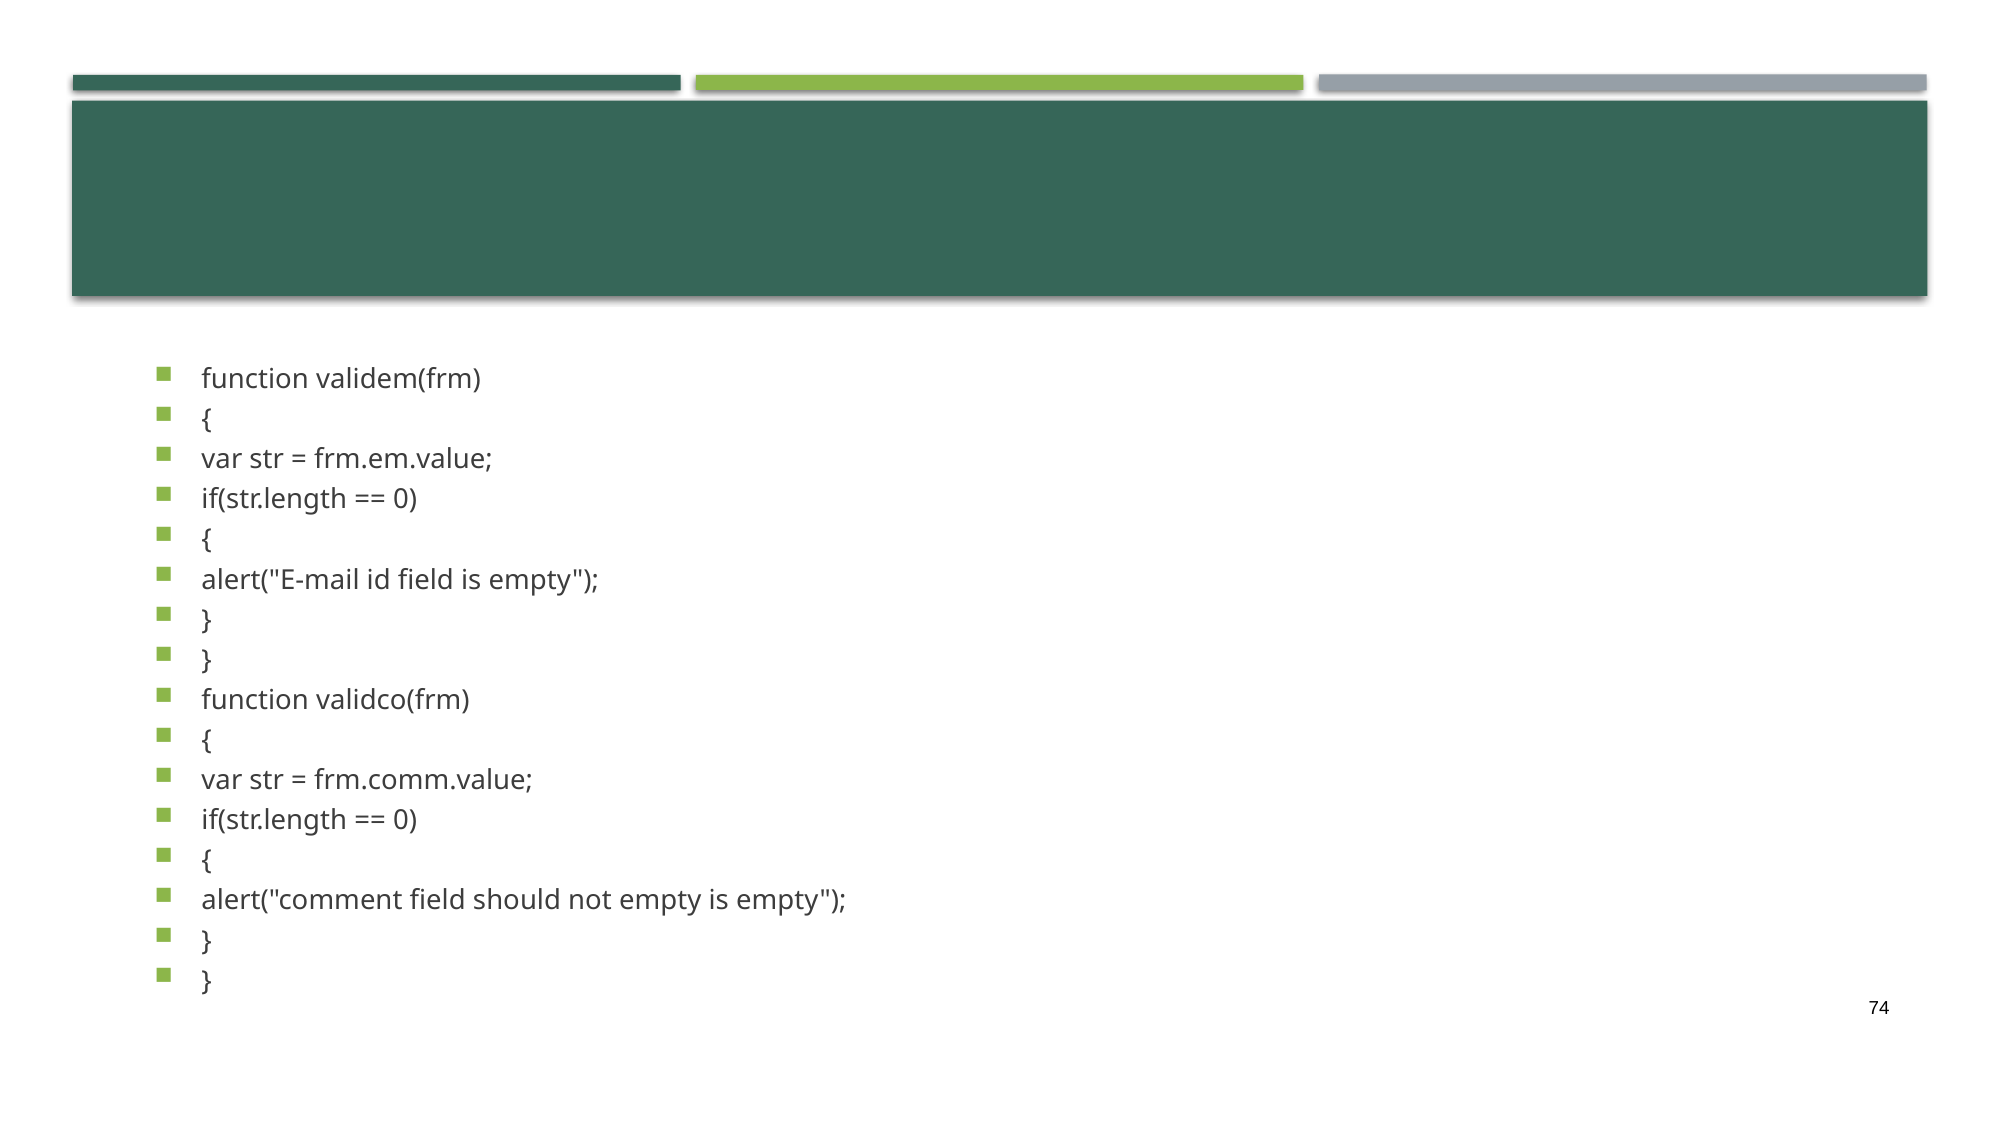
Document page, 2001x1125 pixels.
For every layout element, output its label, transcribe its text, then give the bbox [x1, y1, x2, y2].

list function validem(frm) { var str = frm.em.value; if(str.length == 0) { alert("E-mail id field is empty"); } } function validco(frm) { var str = frm.comm.value; if(str.length == 0) { alert("comment field should not empty is empty"); } } [139, 311, 1675, 1005]
slide_number 74 [1732, 977, 1905, 1037]
